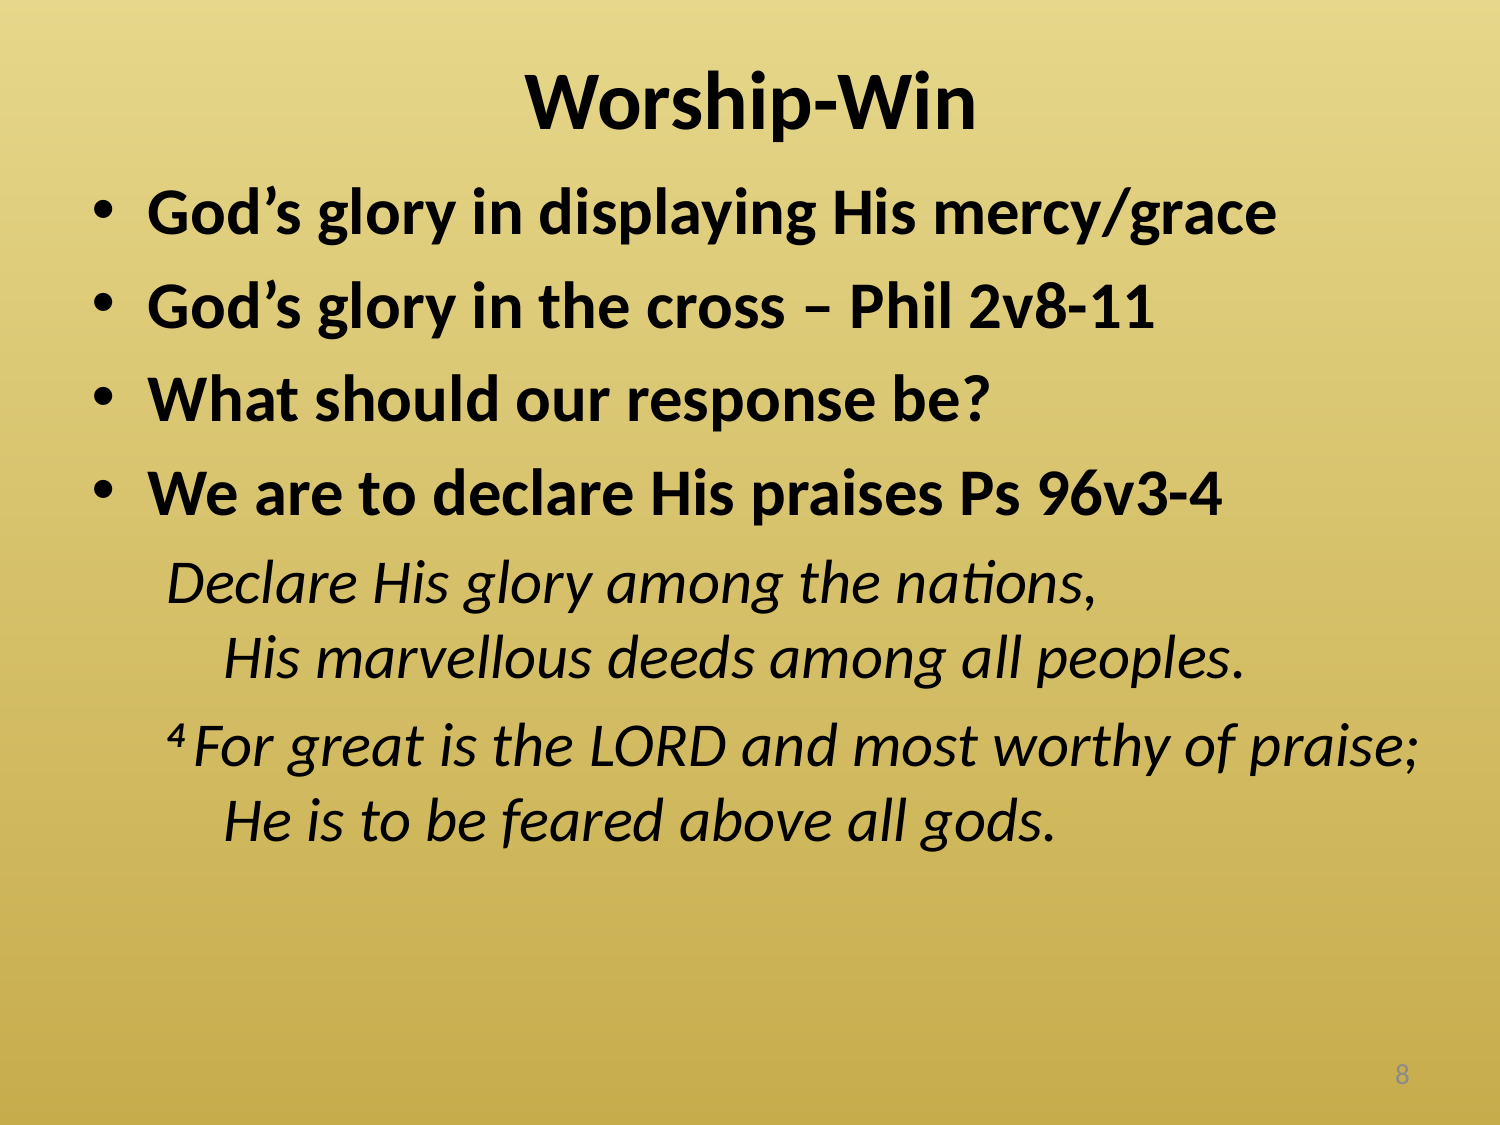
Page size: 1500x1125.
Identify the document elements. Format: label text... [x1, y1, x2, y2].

slide_number 8 [1074, 1042, 1425, 1103]
list God’s glory in displaying His mercy/grace God’s glory in the cross – Phil 2v8-11 What should our response be? We are to declare His praises Ps 96v3-4 Declare His glory among the nations, His marvellous deeds among all peoples. 4 For great is the Lord and most worthy of praise; He is to be feared above all gods. [76, 160, 1471, 1047]
title Worship-Win [76, 19, 1427, 160]
